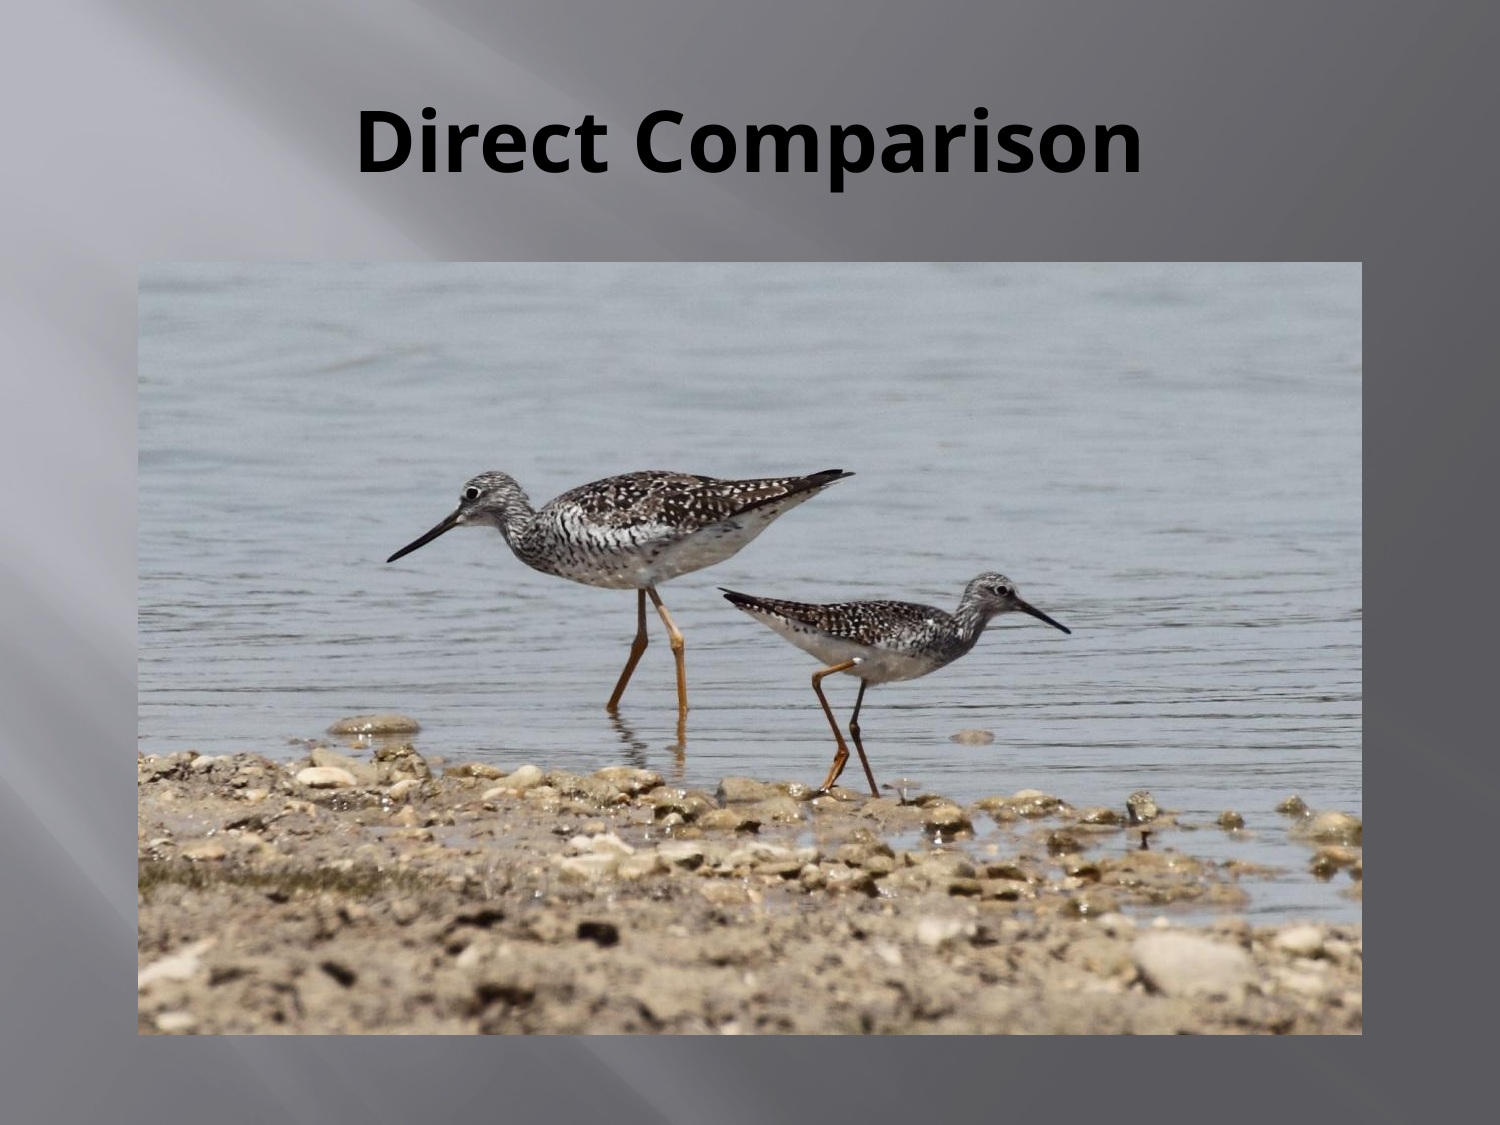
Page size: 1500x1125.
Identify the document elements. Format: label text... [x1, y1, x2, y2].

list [137, 262, 1363, 1036]
title Direct Comparison [75, 45, 1425, 233]
